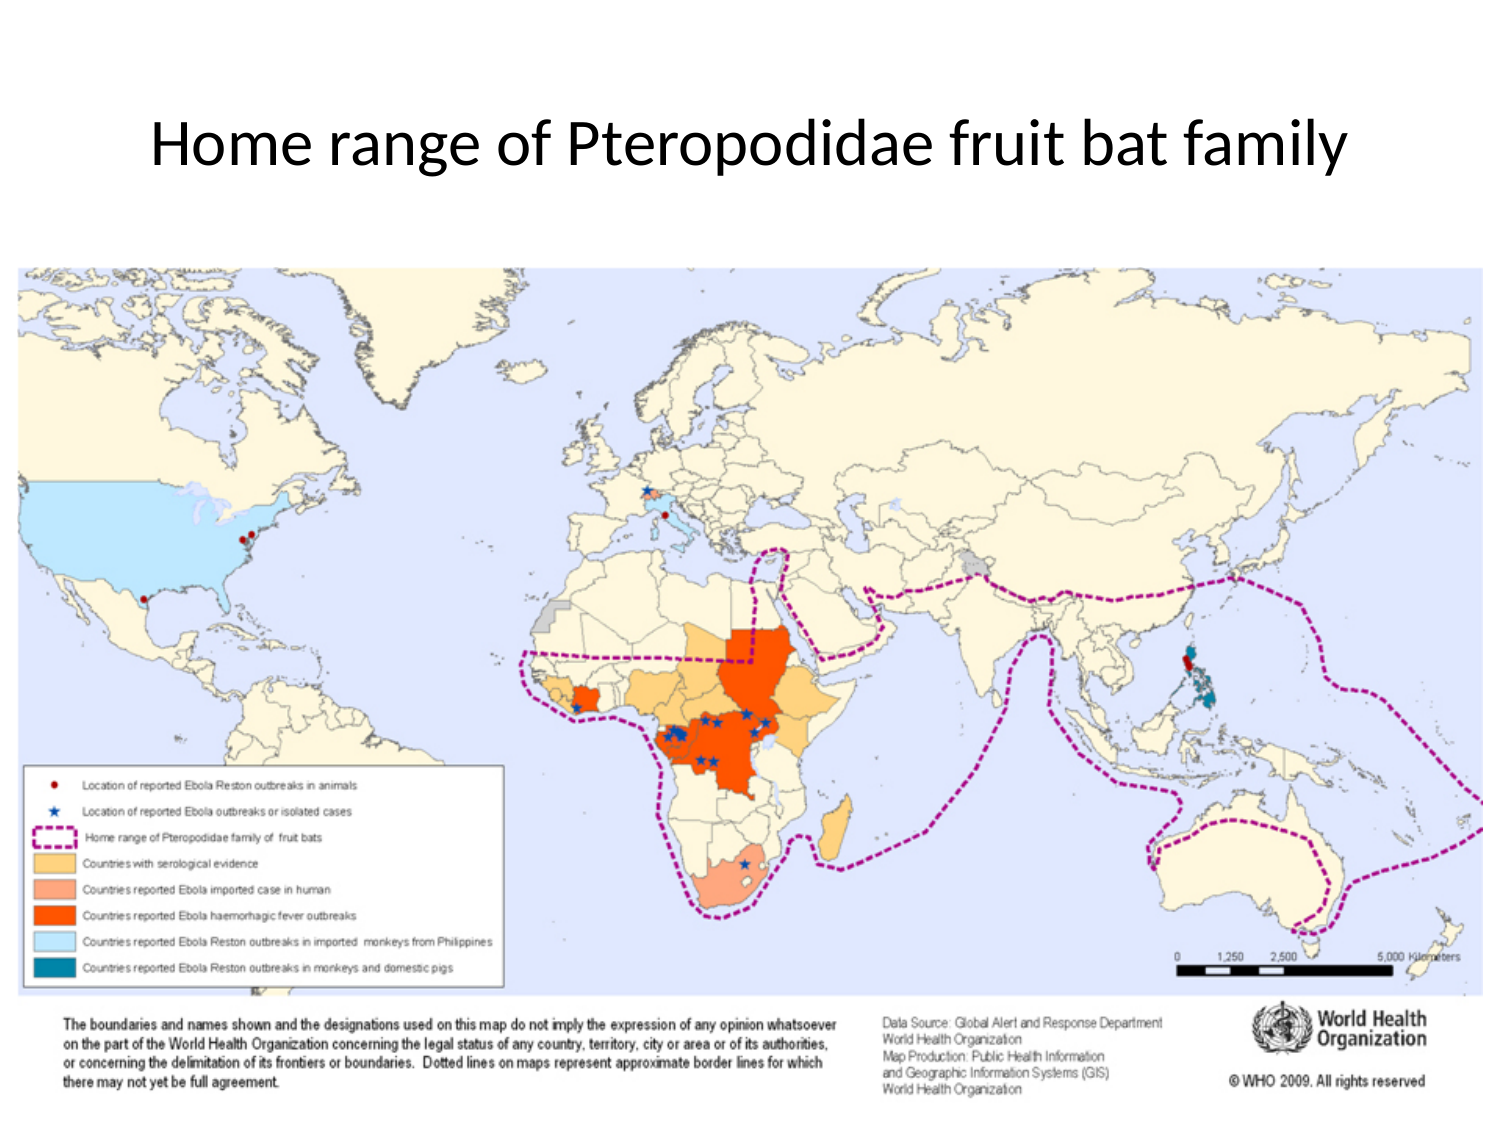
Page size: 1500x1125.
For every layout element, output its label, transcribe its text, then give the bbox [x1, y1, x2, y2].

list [17, 266, 1483, 1103]
title Home range of Pteropodidae fruit bat family [75, 45, 1425, 233]
